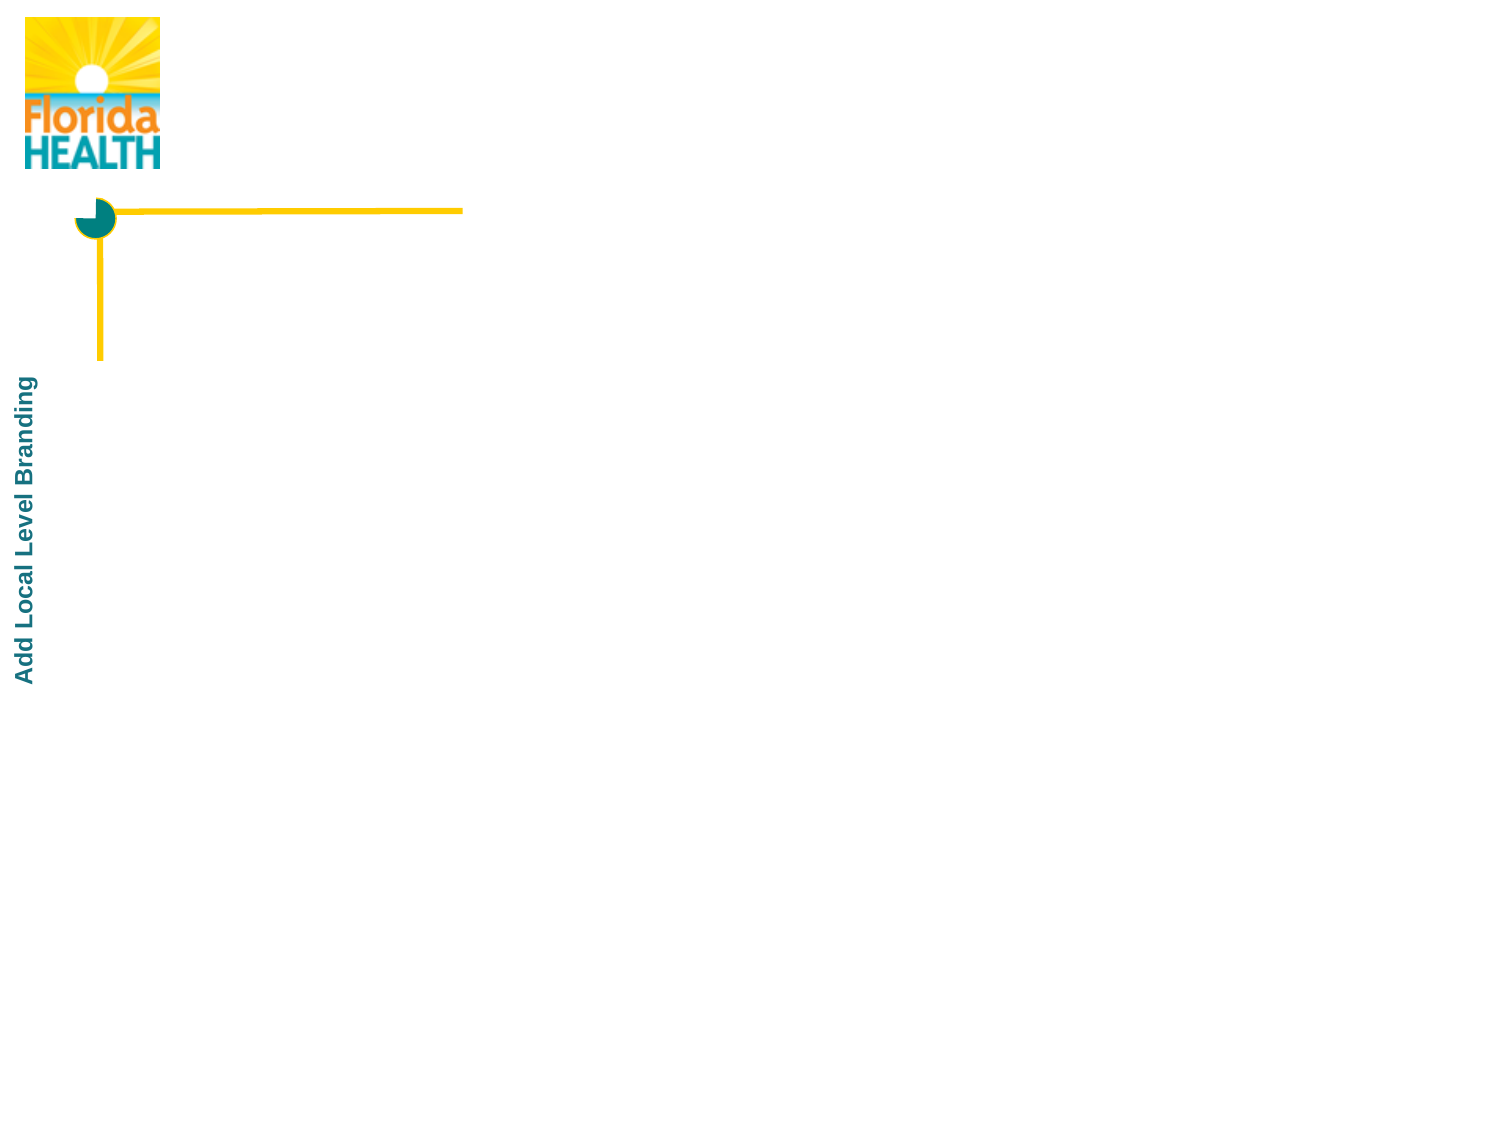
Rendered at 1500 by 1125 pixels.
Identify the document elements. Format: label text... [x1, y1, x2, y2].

text_box Add Local Level Branding [0, 350, 45, 700]
picture [25, 17, 160, 169]
